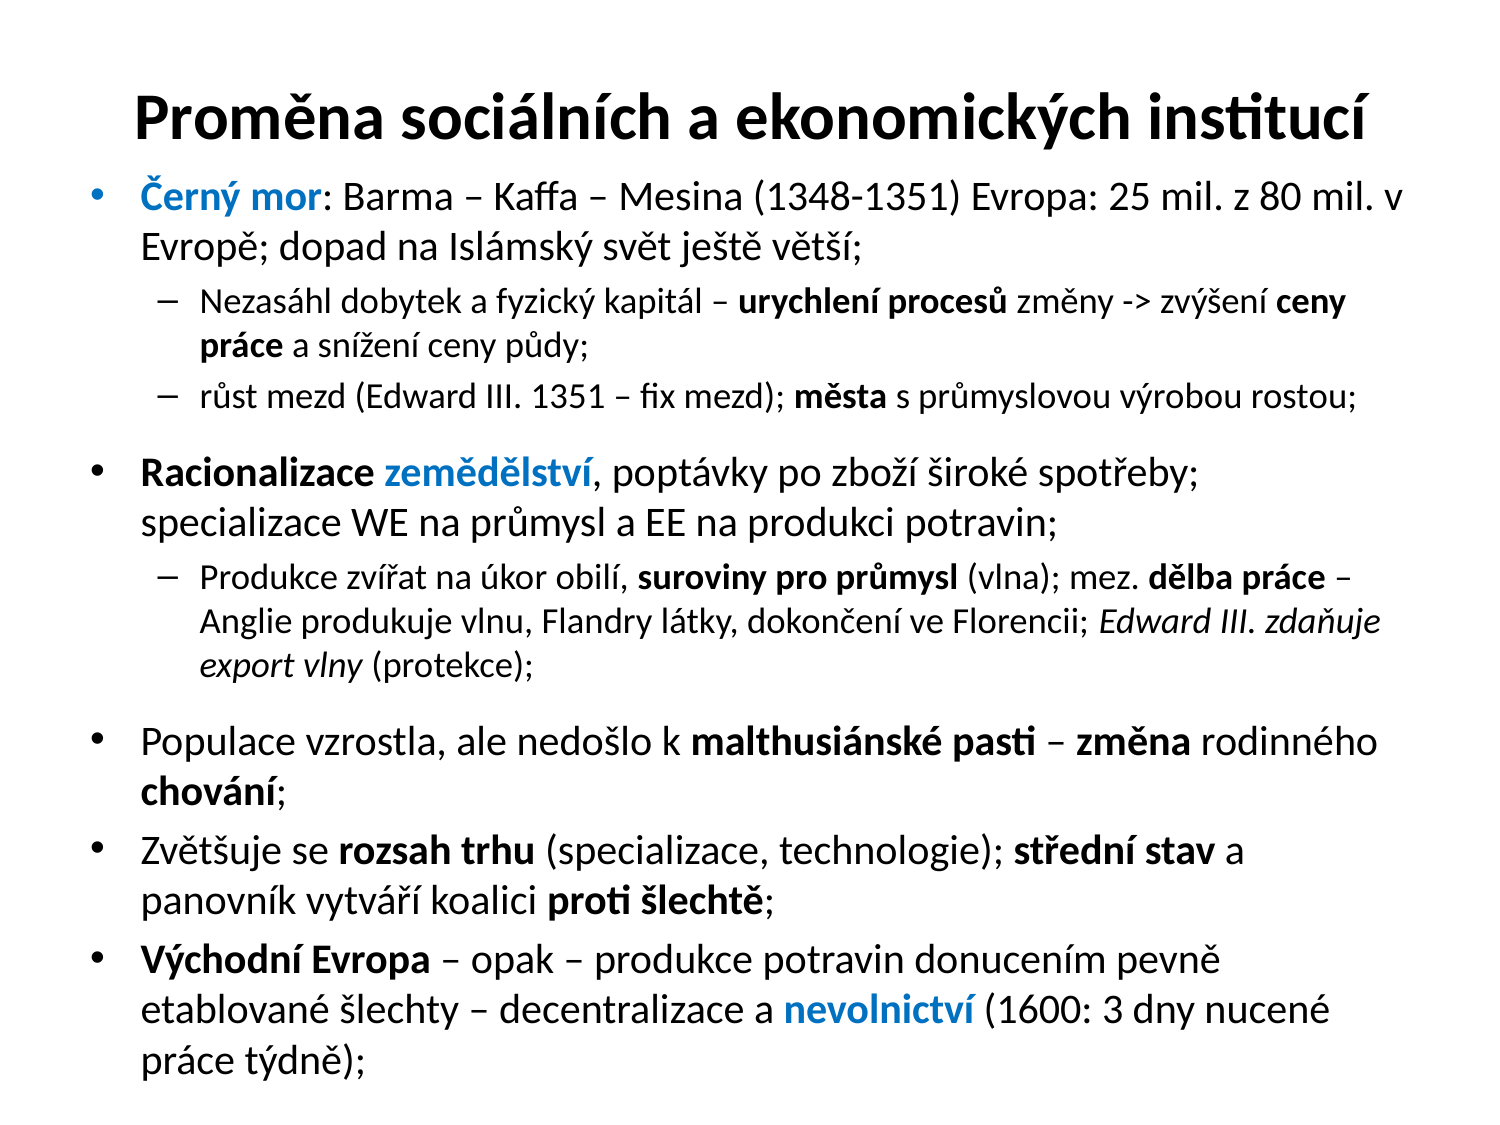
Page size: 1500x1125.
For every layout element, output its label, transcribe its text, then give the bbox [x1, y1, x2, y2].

title Proměna sociálních a ekonomických institucí [76, 19, 1427, 207]
list Černý mor: Barma – Kaffa – Mesina (1348-1351) Evropa: 25 mil. z 80 mil. v Evropě; dopad na Islámský svět ještě větší; Nezasáhl dobytek a fyzický kapitál – urychlení procesů změny -> zvýšení ceny práce a snížení ceny půdy; růst mezd (Edward III. 1351 – fix mezd); města s průmyslovou výrobou rostou; Racionalizace zemědělství, poptávky po zboží široké spotřeby; specializace WE na průmysl a EE na produkci potravin; Produkce zvířat na úkor obilí, suroviny pro průmysl (vlna); mez. dělba práce – Anglie produkuje vlnu, Flandry látky, dokončení ve Florencii; Edward III. zdaňuje export vlny (protekce); Populace vzrostla, ale nedošlo k malthusiánské pasti – změna rodinného chování; Zvětšuje se rozsah trhu (specializace, technologie); střední stav a panovník vytváří koalici proti šlechtě; Východní Evropa – opak – produkce potravin donucením pevně etablované šlechty – decentralizace a nevolnictví (1600: 3 dny nucené práce týdně); [75, 160, 1425, 1106]
